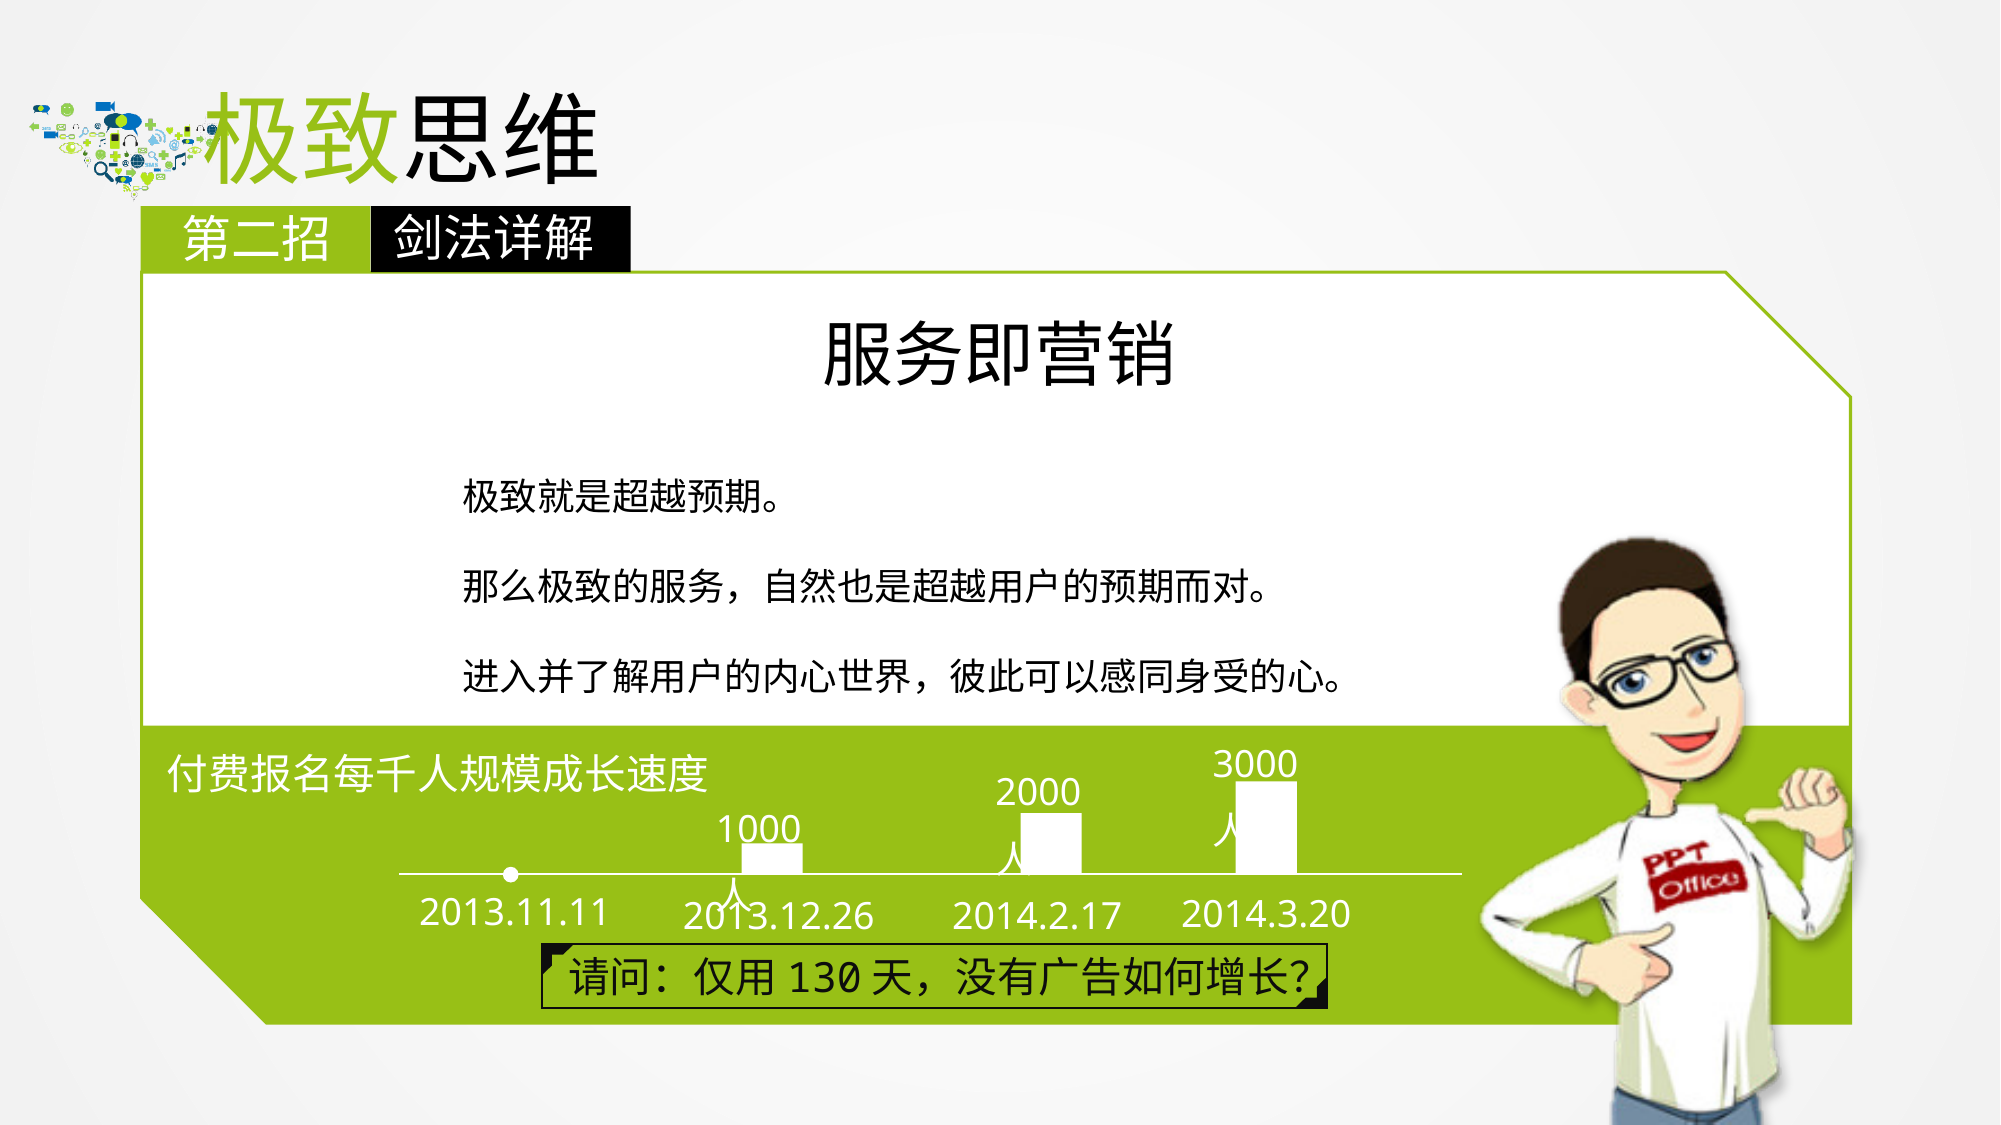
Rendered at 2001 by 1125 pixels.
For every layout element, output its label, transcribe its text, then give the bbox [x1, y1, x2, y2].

text_box [140, 271, 1852, 724]
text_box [140, 199, 631, 277]
picture [1448, 512, 1924, 1125]
text_box 极致思维 [187, 69, 617, 199]
text_box 极致就是超越预期。 那么极致的服务，自然也是超越用户的预期而对。 进入并了解用户的内心世界，彼此可以感同身受的心。 [370, 420, 1661, 706]
text_box 付费报名每千人规模成长速度 [152, 715, 399, 806]
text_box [399, 709, 1463, 939]
picture [29, 101, 229, 202]
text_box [541, 942, 1333, 1009]
text_box [140, 724, 1442, 1025]
text_box 服务即营销 [807, 302, 1192, 403]
